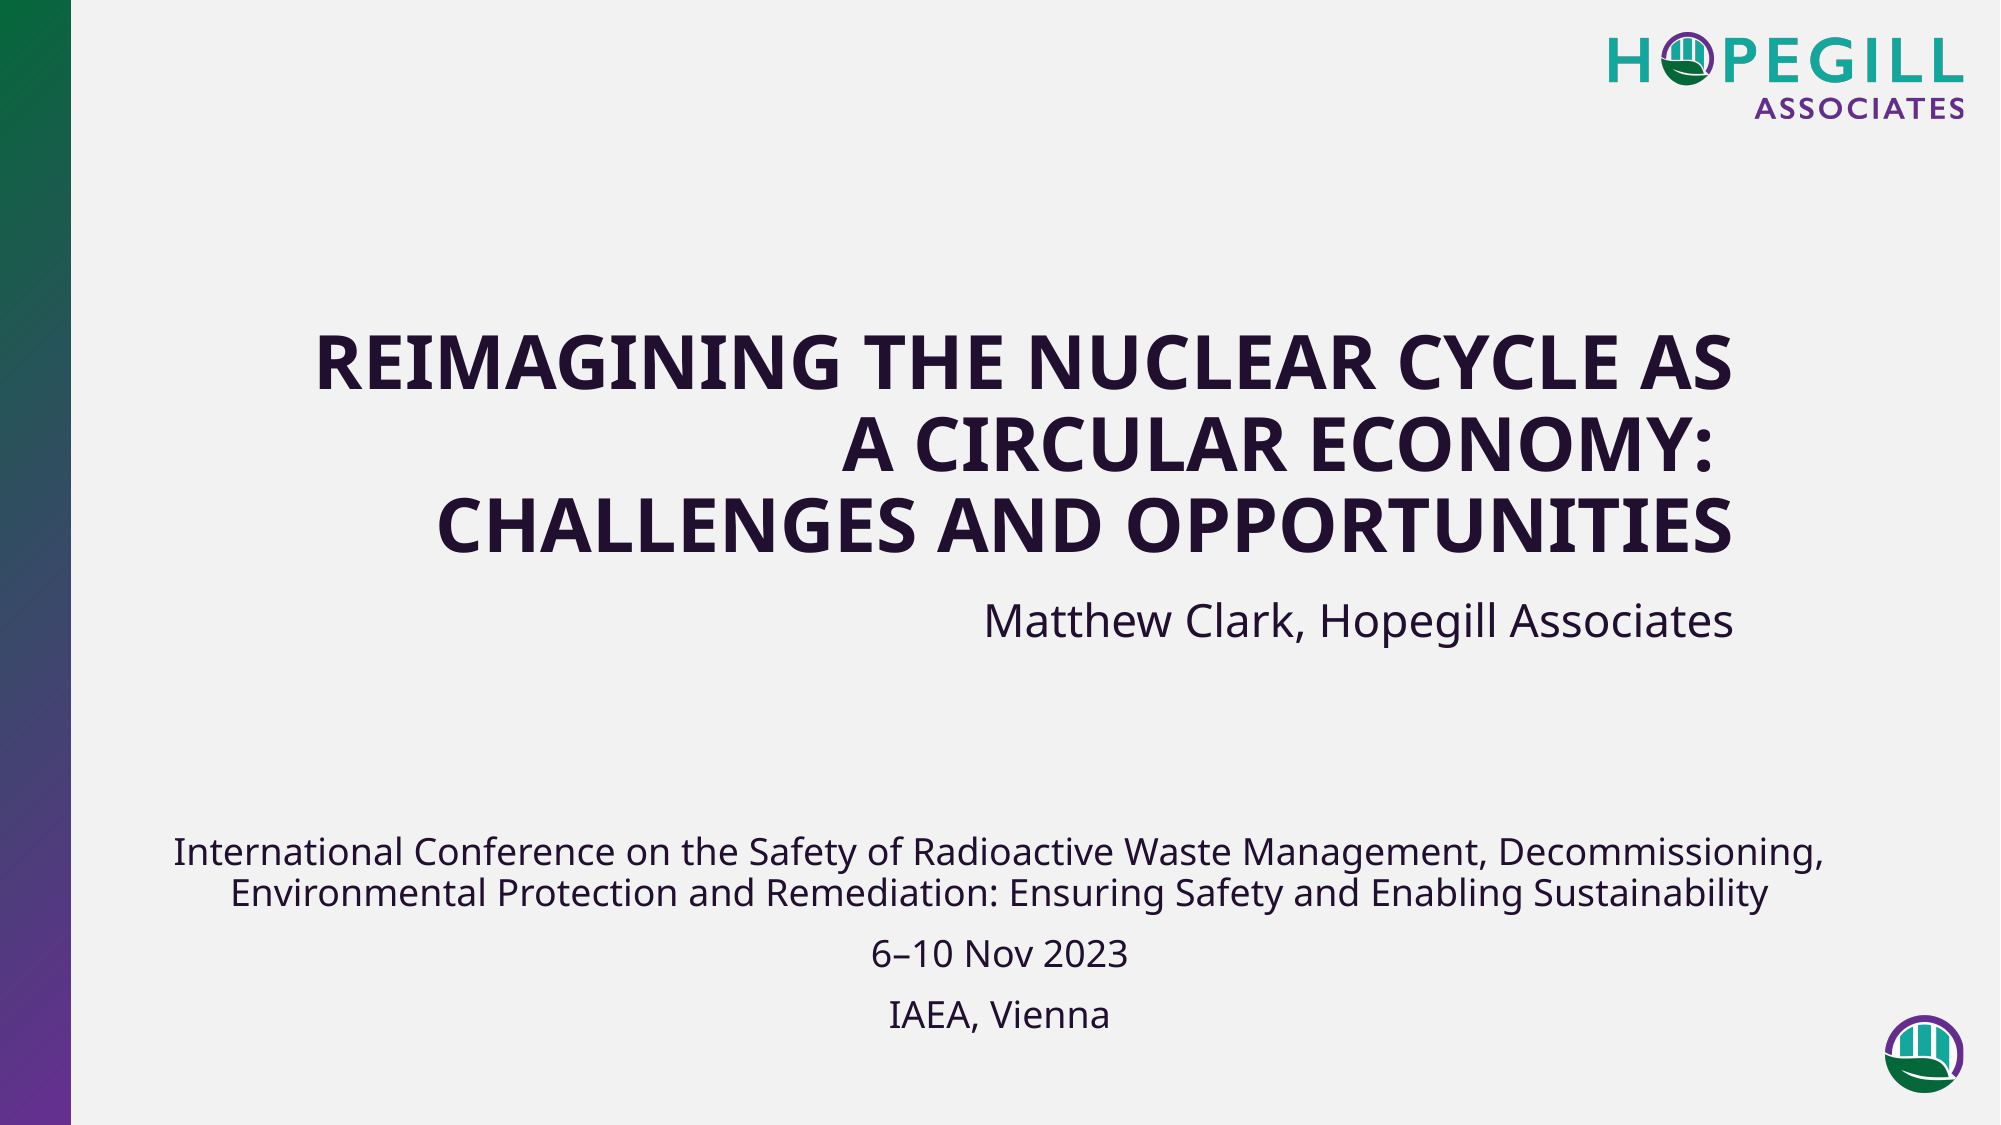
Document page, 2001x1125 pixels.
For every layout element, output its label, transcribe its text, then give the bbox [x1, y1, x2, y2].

picture [1609, 32, 1964, 119]
subtitle Matthew Clark, Hopegill Associates [249, 590, 1750, 708]
text_box International Conference on the Safety of Radioactive Waste Management, Decommissioning, Environmental Protection and Remediation: Ensuring Safety and Enabling Sustainability 6–10 Nov 2023 IAEA, Vienna [152, 825, 1848, 1099]
picture [1885, 1015, 1964, 1093]
title REIMAGINING THE NUCLEAR CYCLE AS A CIRCULAR ECONOMY: CHALLENGES AND OPPORTUNITIES [249, 184, 1750, 576]
